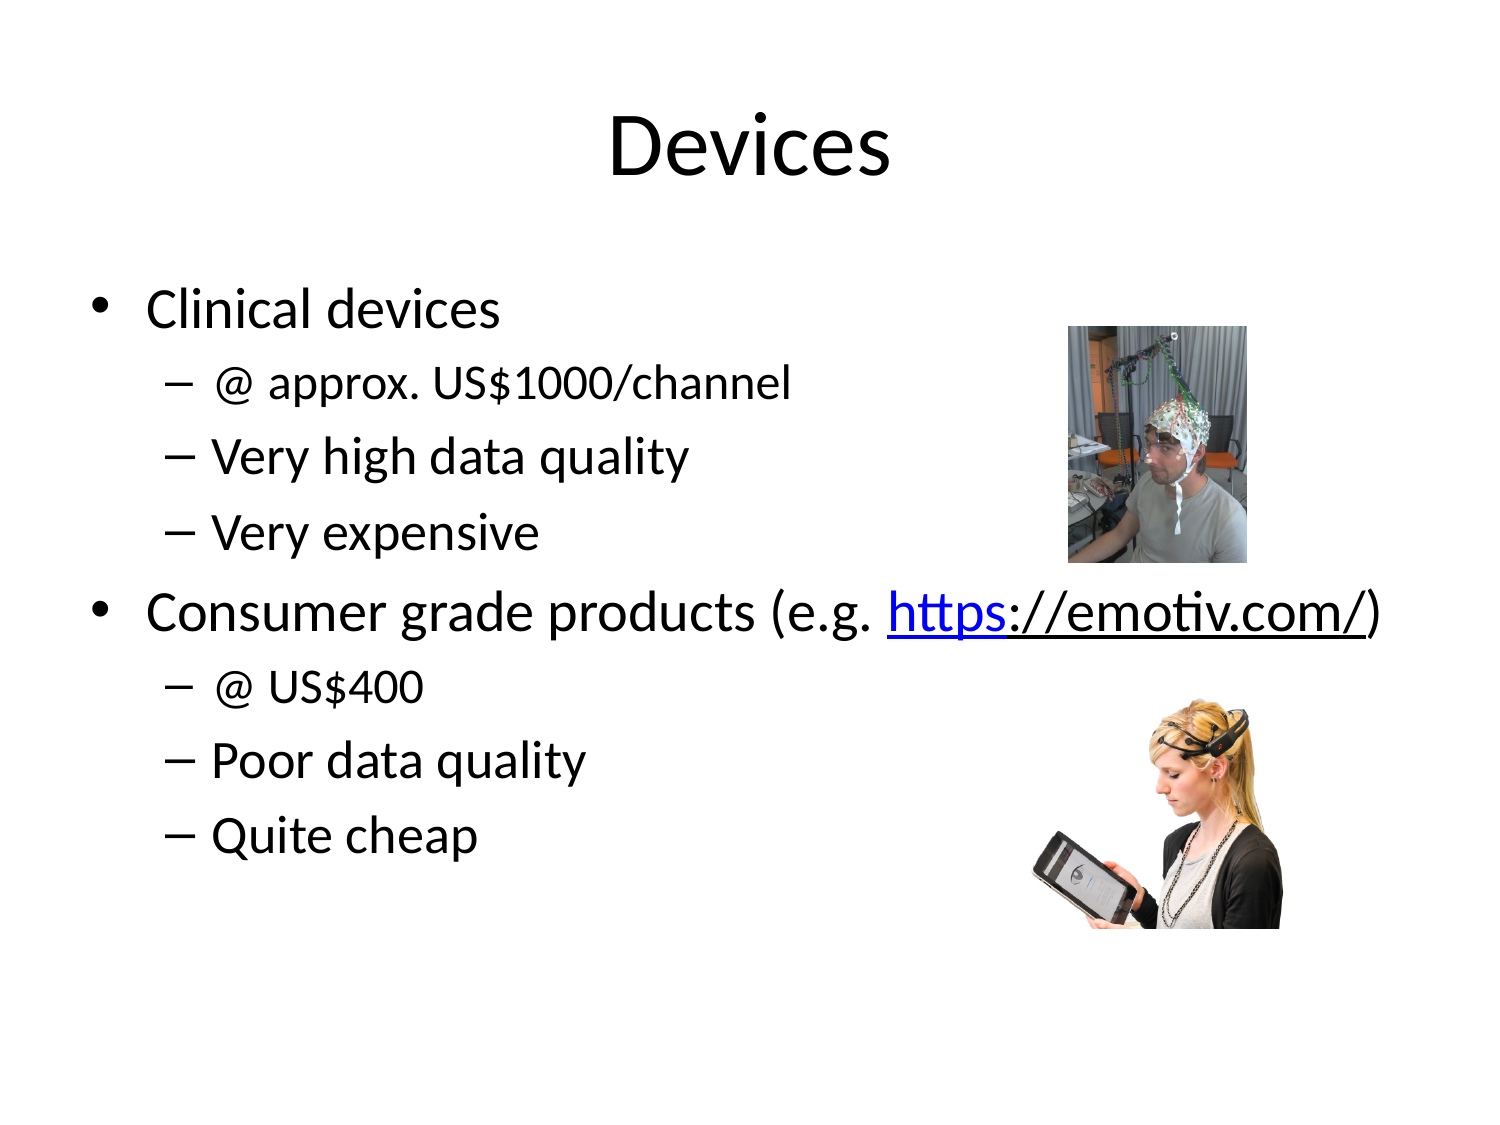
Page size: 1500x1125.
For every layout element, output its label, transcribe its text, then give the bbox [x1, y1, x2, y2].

title Devices [75, 45, 1425, 233]
picture [1068, 325, 1247, 563]
picture [1028, 692, 1287, 929]
list Clinical devices @ approx. US$1000/channel Very high data quality Very expensive Consumer grade products (e.g. https://emotiv.com/) @ US$400 Poor data quality Quite cheap [75, 262, 1425, 1005]
